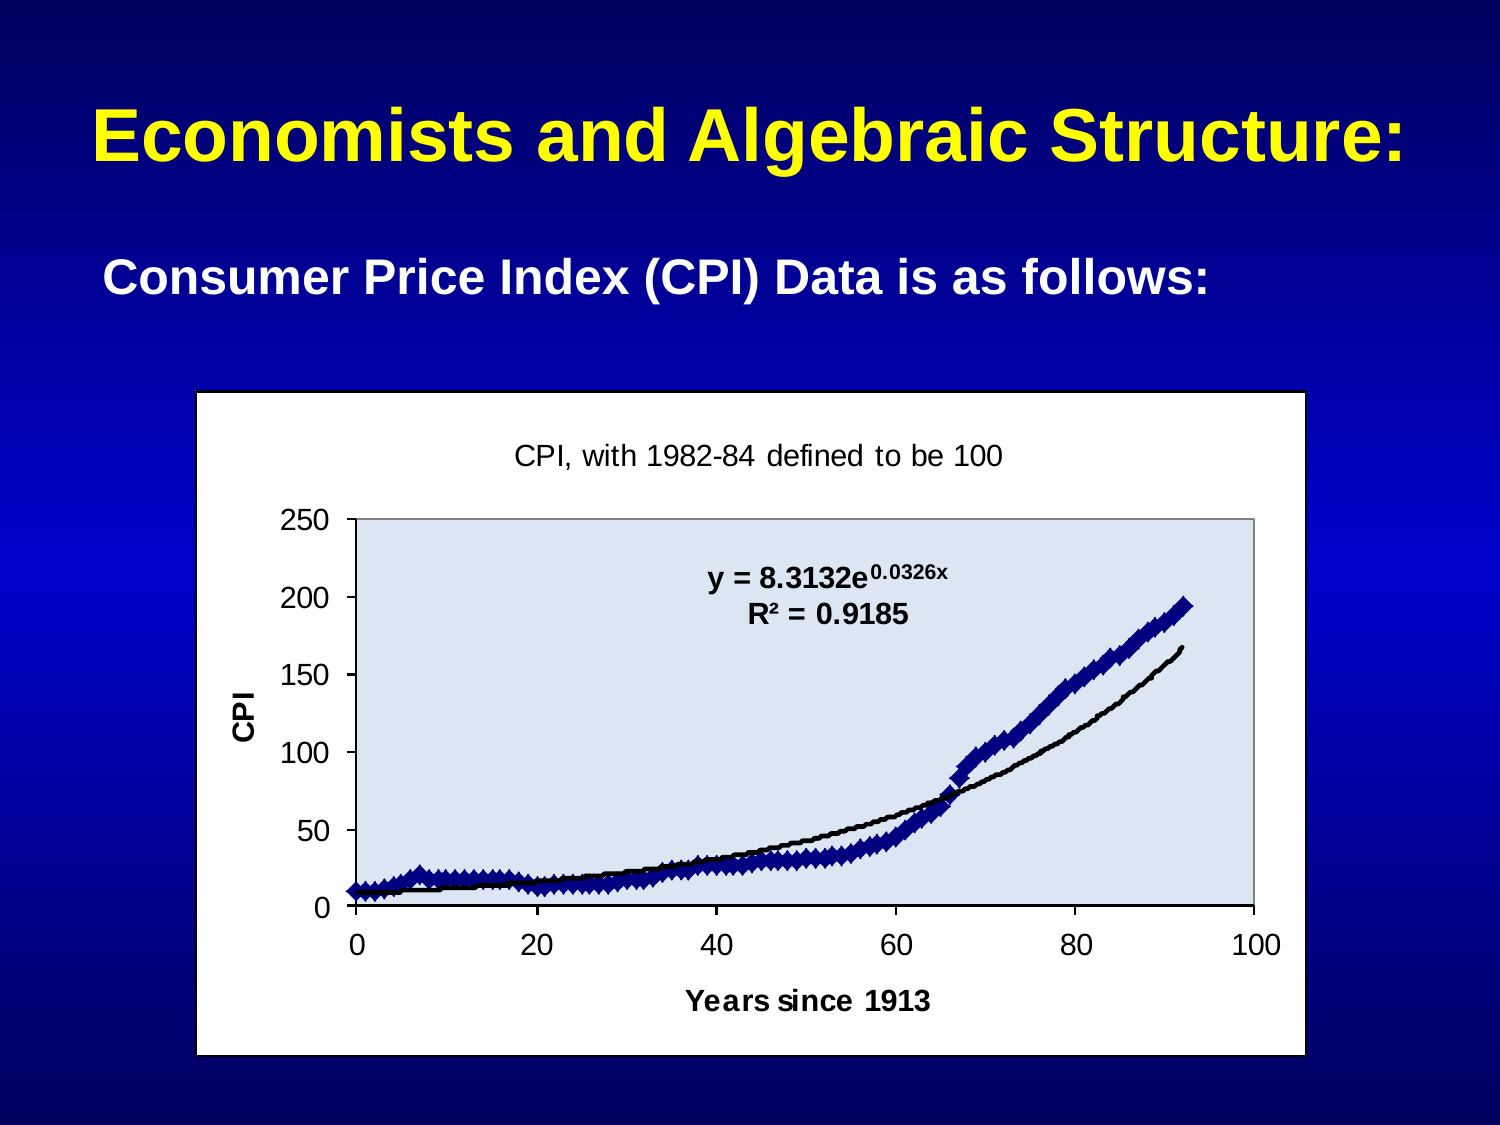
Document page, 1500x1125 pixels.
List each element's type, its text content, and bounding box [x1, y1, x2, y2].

text_box Consumer Price Index (CPI) Data is as follows: [87, 237, 1288, 313]
title Economists and Algebraic Structure: [49, 62, 1451, 201]
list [182, 378, 1317, 1065]
